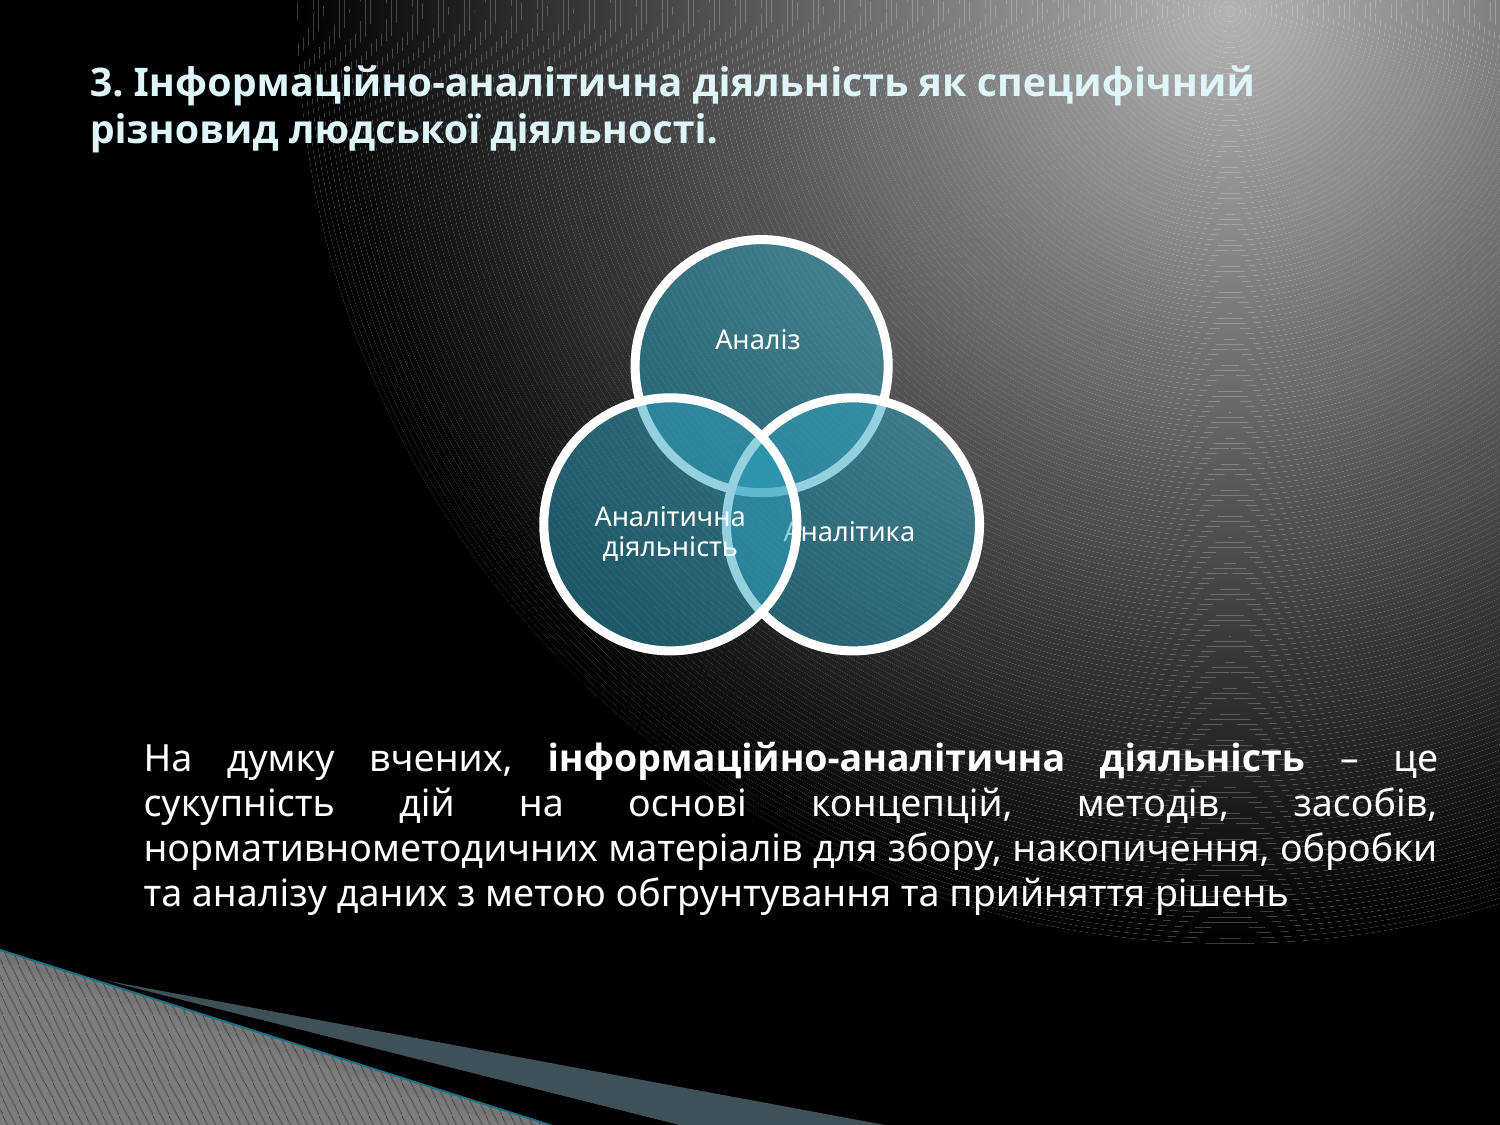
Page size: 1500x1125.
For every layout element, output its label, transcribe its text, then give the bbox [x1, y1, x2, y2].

text_box На думку вчених, інформаційно-аналітична діяльність – це сукупність дій на основі концепцій, методів, засобів, нормативнометодичних матеріалів для збору, накопичення, обробки та аналізу даних з метою обгрунтування та прийняття рішень [128, 726, 1454, 922]
title 3. Інформаційно-аналітична діяльність як специфічний різновид людської діяльності. [75, 46, 1425, 233]
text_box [128, 234, 1395, 657]
picture [0, 952, 543, 1125]
